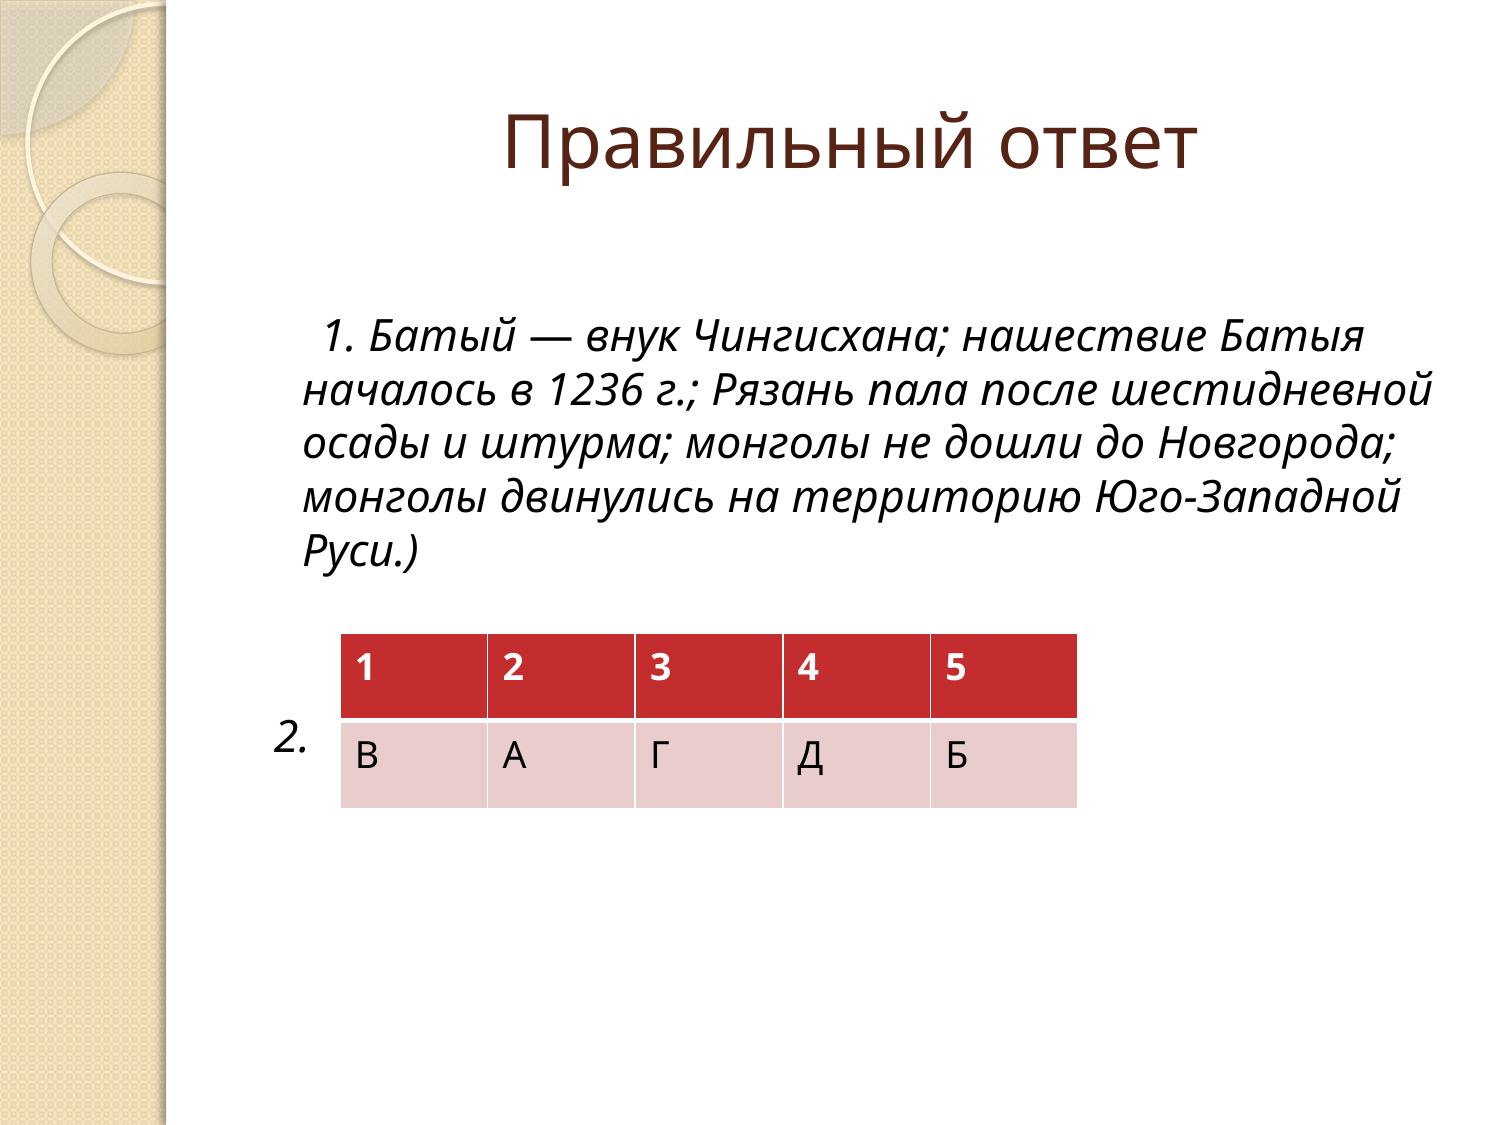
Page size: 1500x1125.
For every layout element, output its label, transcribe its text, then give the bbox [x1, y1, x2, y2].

table_cell А [488, 723, 634, 808]
list 1. Батый — внук Чингисхана; нашествие Батыя началось в 1236 г.; Рязань пала после шестидневной осады и штурма; монголы не дошли до Новгорода; монголы двинулись на территорию Юго-Западной Руси.) 2. [235, 237, 1466, 1025]
table_cell Д [784, 723, 930, 808]
table_cell Г [636, 723, 782, 808]
title Правильный ответ [235, 45, 1466, 233]
table_cell Б [931, 723, 1077, 808]
table_header 2 [488, 634, 634, 718]
table_header 5 [931, 634, 1077, 718]
table_cell В [341, 723, 487, 808]
table_header 1 [341, 634, 487, 718]
table_header 4 [784, 634, 930, 718]
table_header 3 [636, 634, 782, 718]
